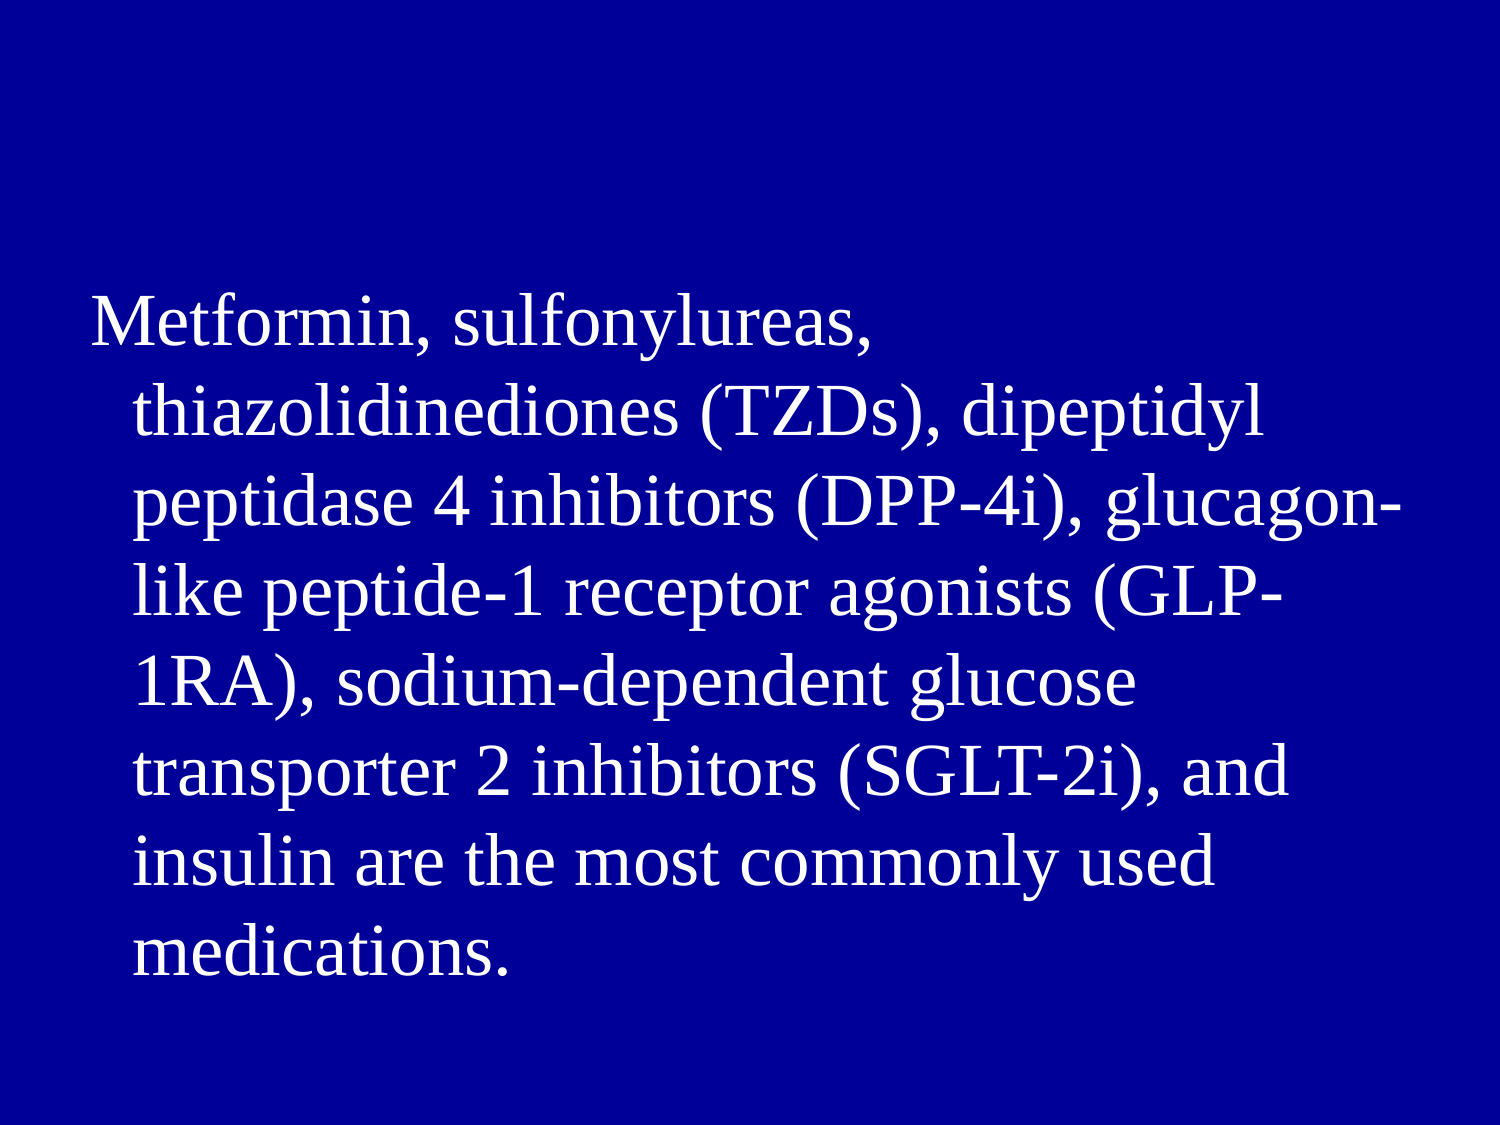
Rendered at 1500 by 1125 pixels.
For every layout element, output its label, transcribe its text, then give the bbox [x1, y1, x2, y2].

list Metformin, sulfonylureas, thiazolidinediones (TZDs), dipeptidyl peptidase 4 inhibitors (DPP-4i), glucagon-like peptide-1 receptor agonists (GLP-1RA), sodium-dependent glucose transporter 2 inhibitors (SGLT-2i), and insulin are the most commonly used medications. [75, 262, 1425, 1005]
